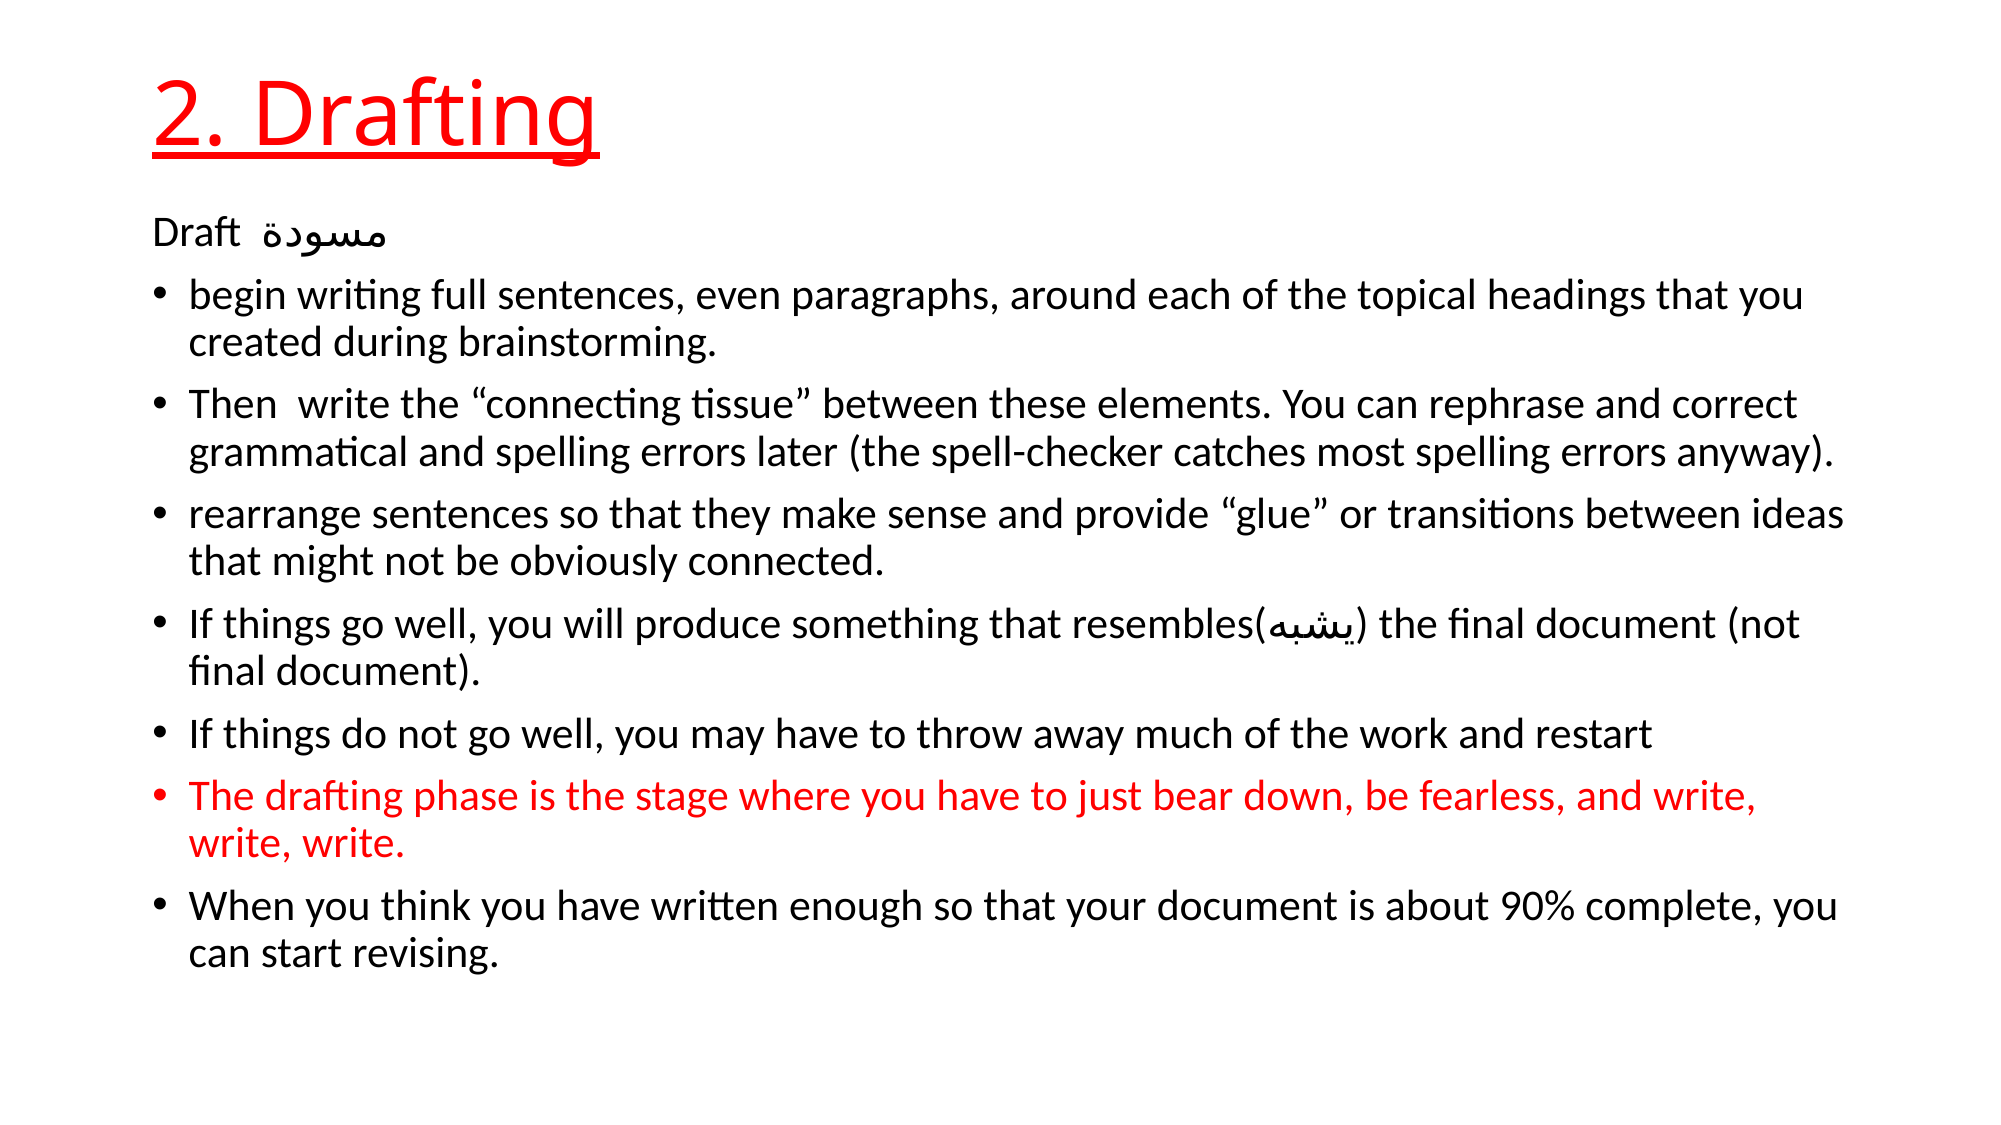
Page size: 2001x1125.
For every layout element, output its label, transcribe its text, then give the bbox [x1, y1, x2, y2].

list Draft مسودة begin writing full sentences, even paragraphs, around each of the topical headings that you created during brainstorming. Then write the “connecting tissue” between these elements. You can rephrase and correct grammatical and spelling errors later (the spell-checker catches most spelling errors anyway). rearrange sentences so that they make sense and provide “glue” or transitions between ideas that might not be obviously connected. If things go well, you will produce something that resembles(يشبه) the final document (not final document). If things do not go well, you may have to throw away much of the work and restart The drafting phase is the stage where you have to just bear down, be fearless, and write, write, write. When you think you have written enough so that your document is about 90% complete, you can start revising. [137, 201, 1863, 1014]
title 2. Drafting [137, 59, 1863, 173]
